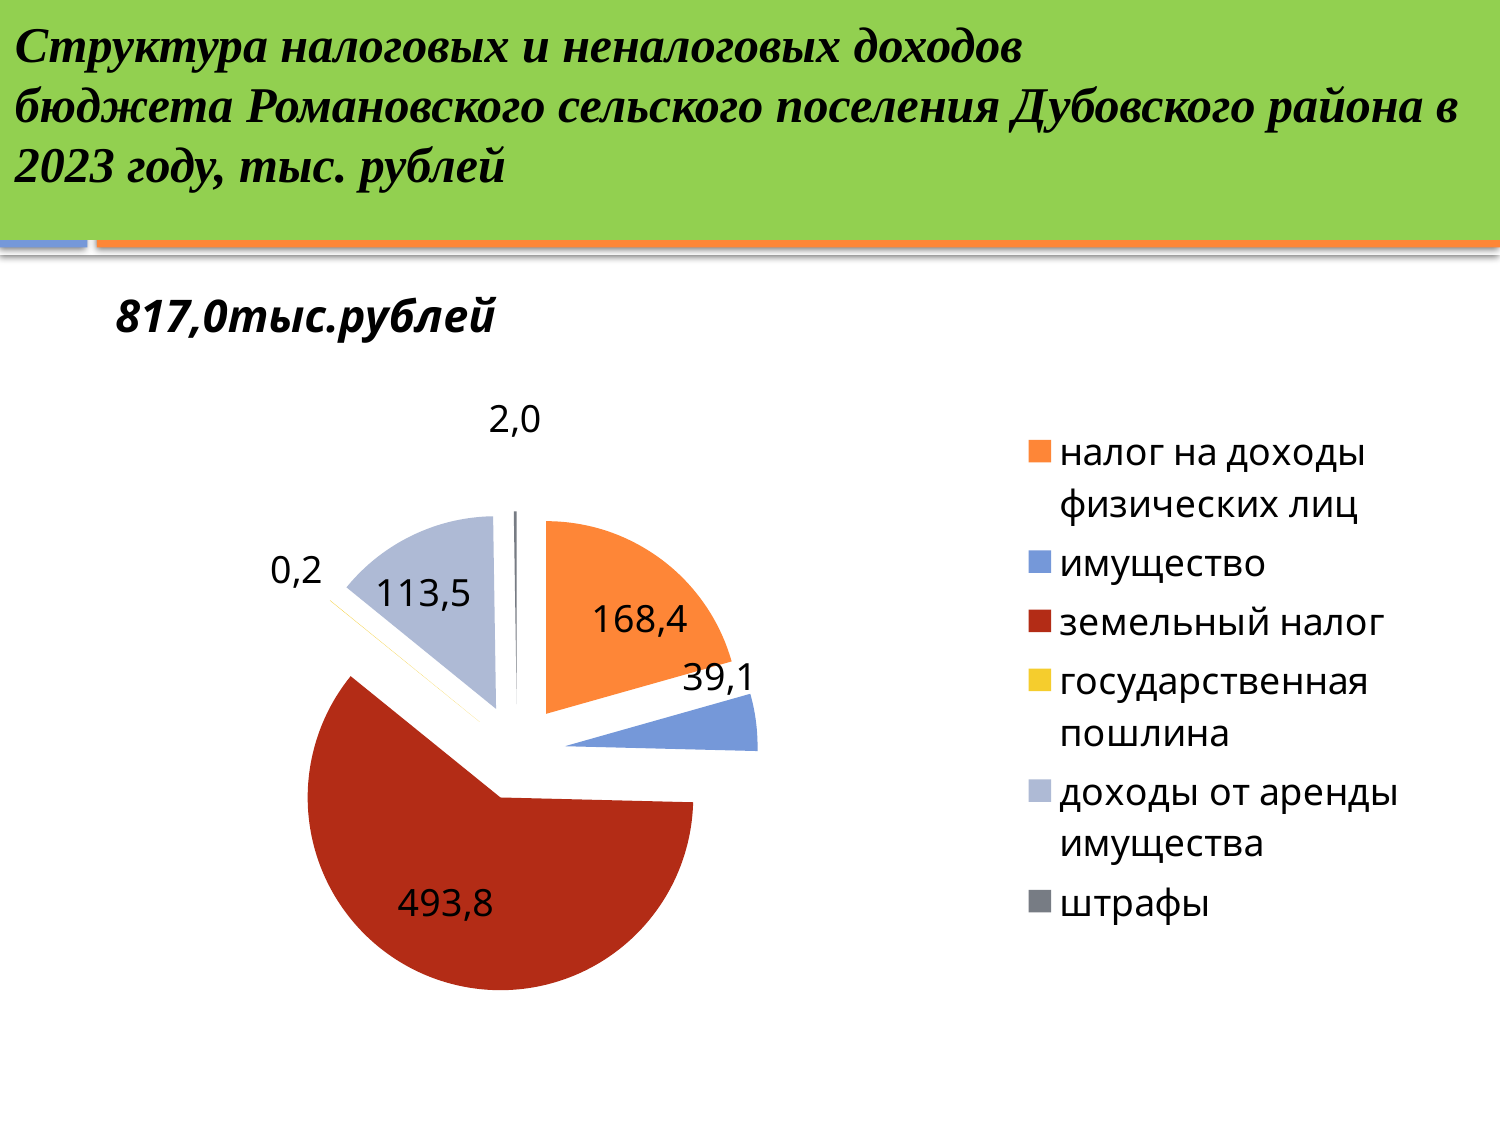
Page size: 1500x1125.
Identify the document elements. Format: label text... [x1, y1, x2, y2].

title Структура налоговых и неналоговых доходов бюджета Романовского сельского поселения Дубовского района в 2023 году, тыс. рублей [0, 0, 1500, 240]
chart [74, 262, 1426, 1091]
